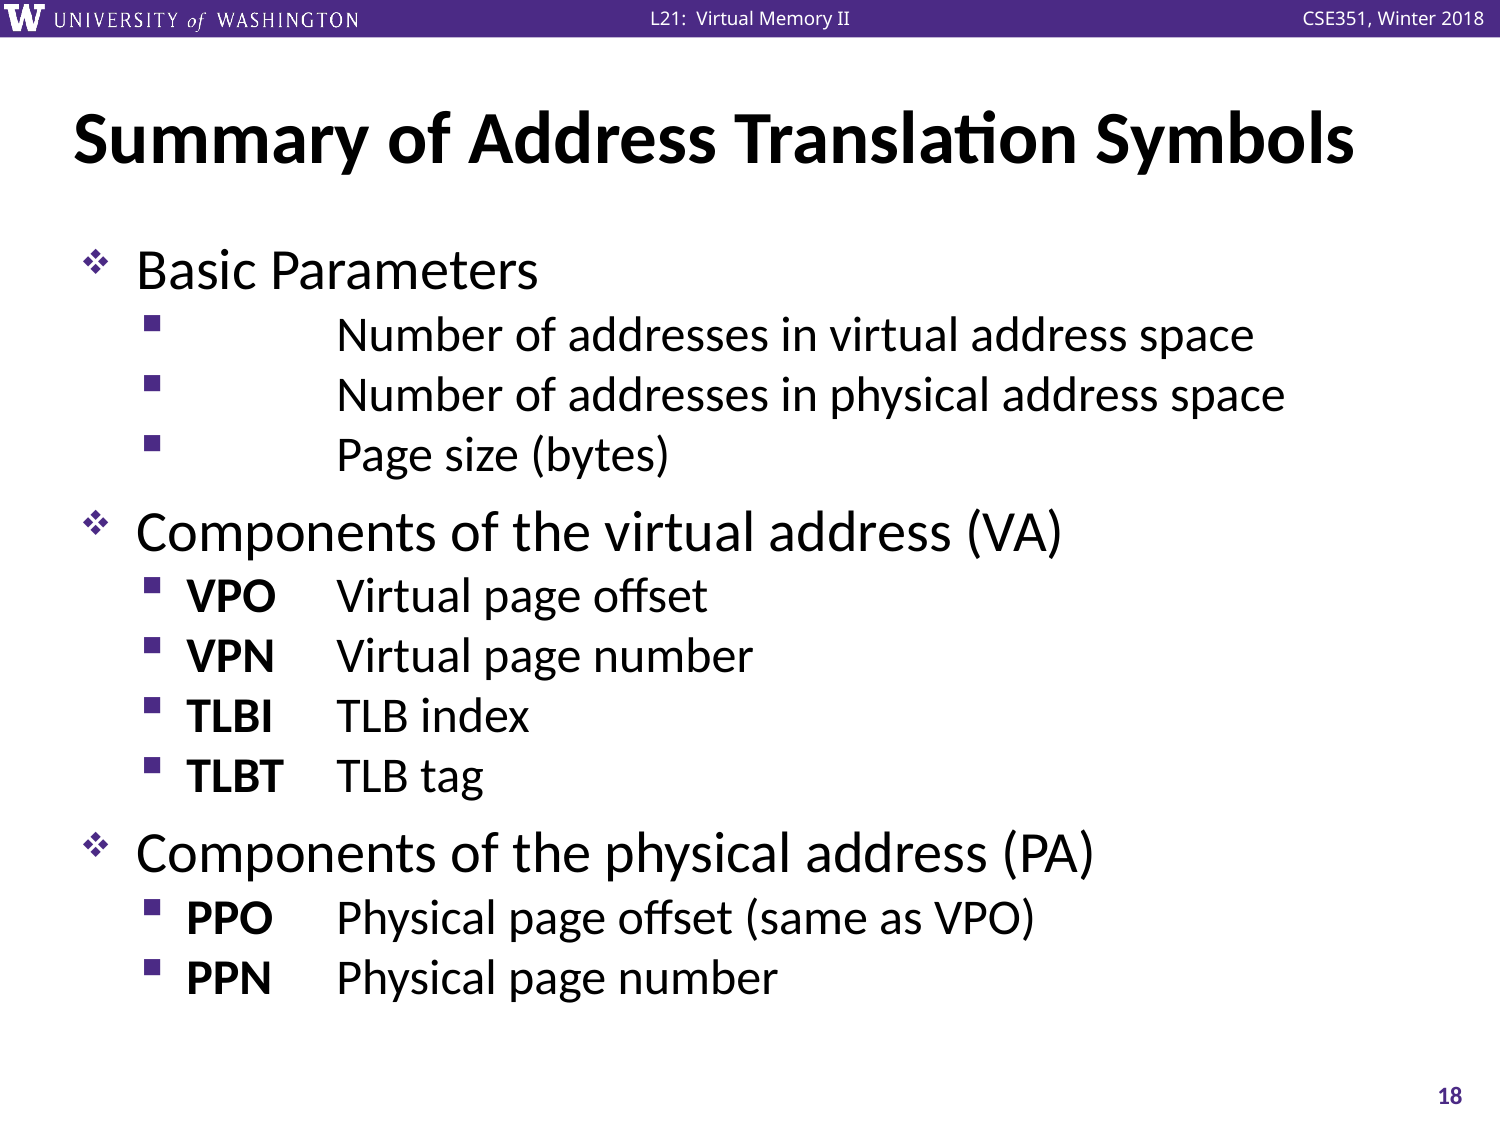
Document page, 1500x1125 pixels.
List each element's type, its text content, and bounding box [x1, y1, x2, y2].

picture [4, 4, 358, 32]
title Summary of Address Translation Symbols [58, 71, 1438, 197]
slide_number 18 [1400, 1065, 1500, 1125]
